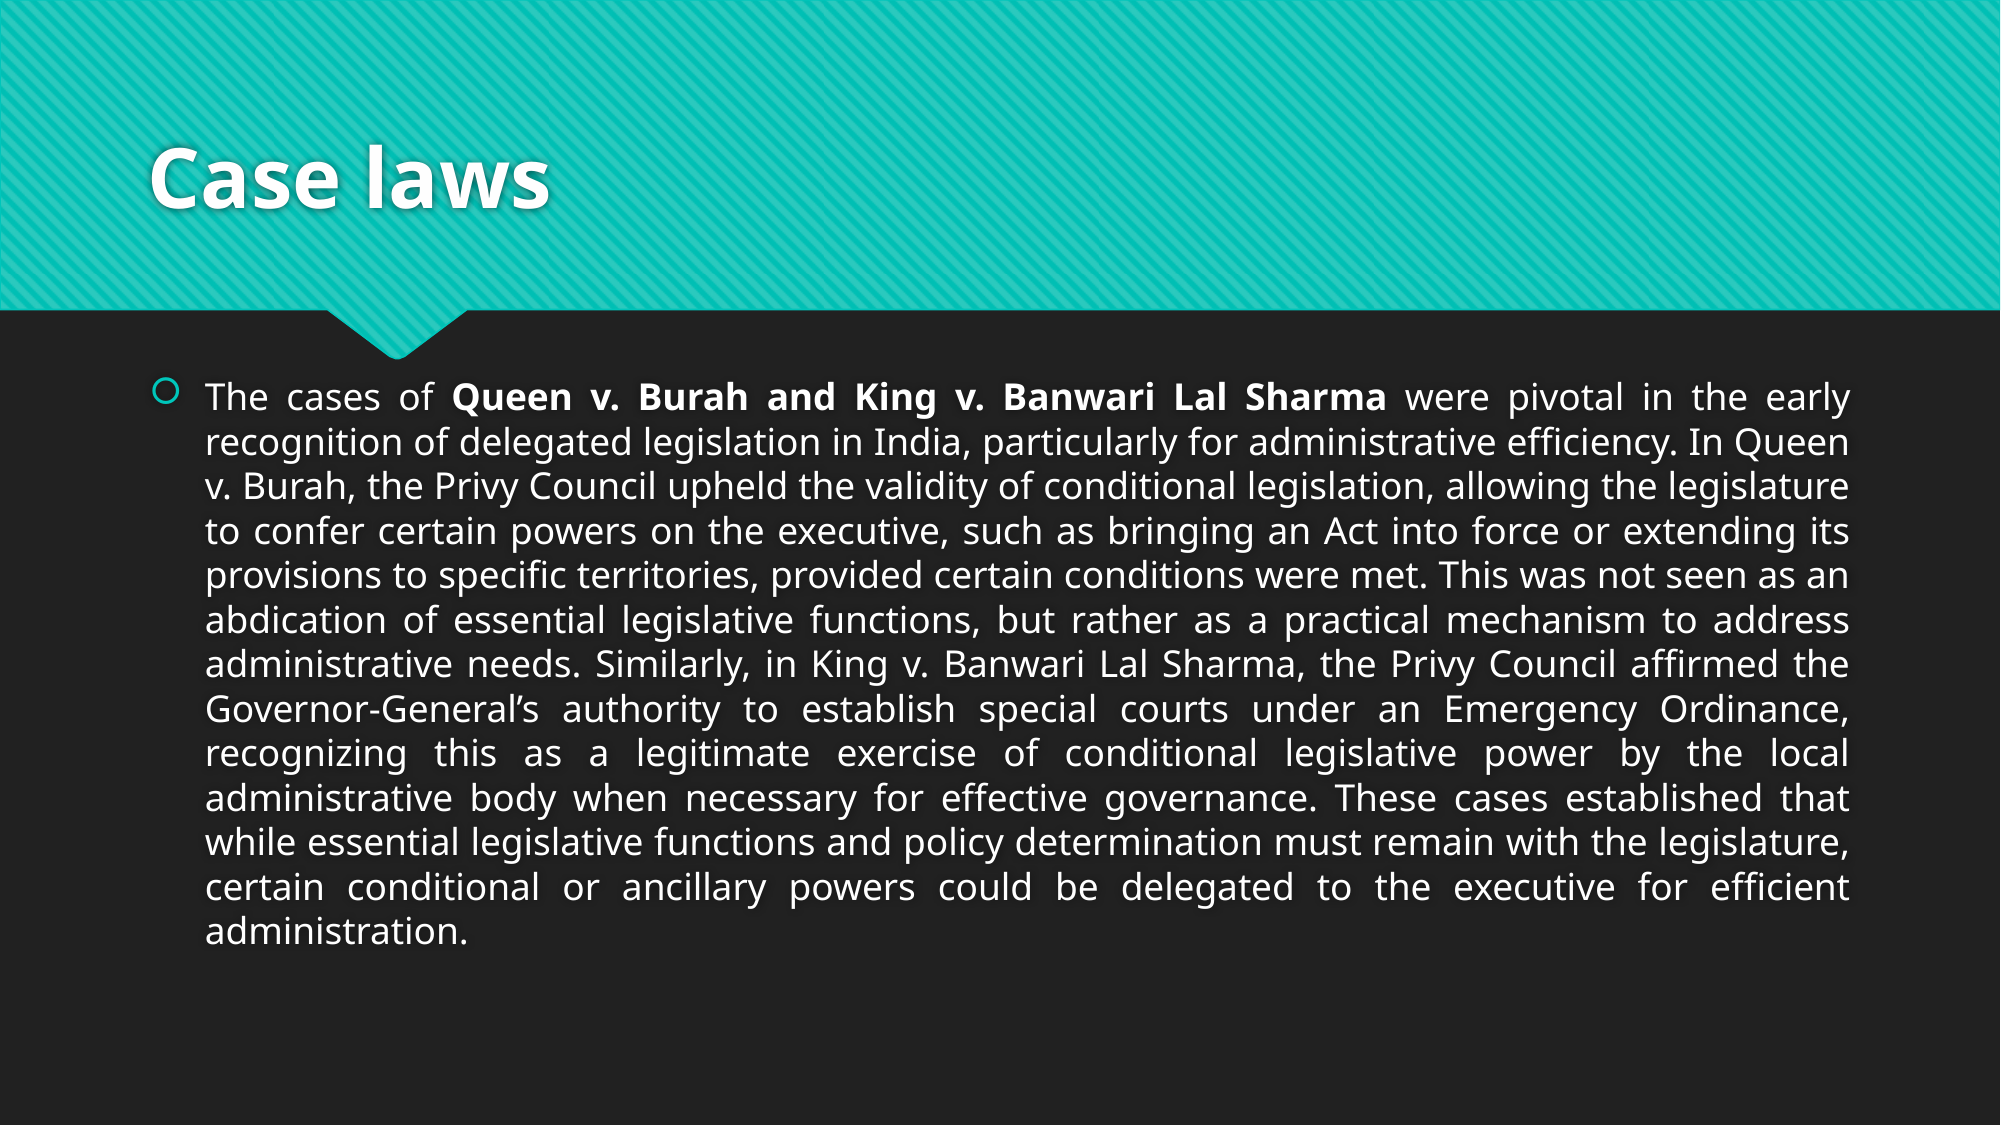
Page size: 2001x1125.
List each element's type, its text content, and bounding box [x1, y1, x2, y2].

title Case laws [132, 73, 1868, 233]
list The cases of Queen v. Burah and King v. Banwari Lal Sharma were pivotal in the early recognition of delegated legislation in India, particularly for administrative efficiency. In Queen v. Burah, the Privy Council upheld the validity of conditional legislation, allowing the legislature to confer certain powers on the executive, such as bringing an Act into force or extending its provisions to specific territories, provided certain conditions were met. This was not seen as an abdication of essential legislative functions, but rather as a practical mechanism to address administrative needs. Similarly, in King v. Banwari Lal Sharma, the Privy Council affirmed the Governor-General’s authority to establish special courts under an Emergency Ordinance, recognizing this as a legitimate exercise of conditional legislative power by the local administrative body when necessary for effective governance. These cases established that while essential legislative functions and policy determination must remain with the legislature, certain conditional or ancillary powers could be delegated to the executive for efficient administration. [134, 364, 1866, 962]
